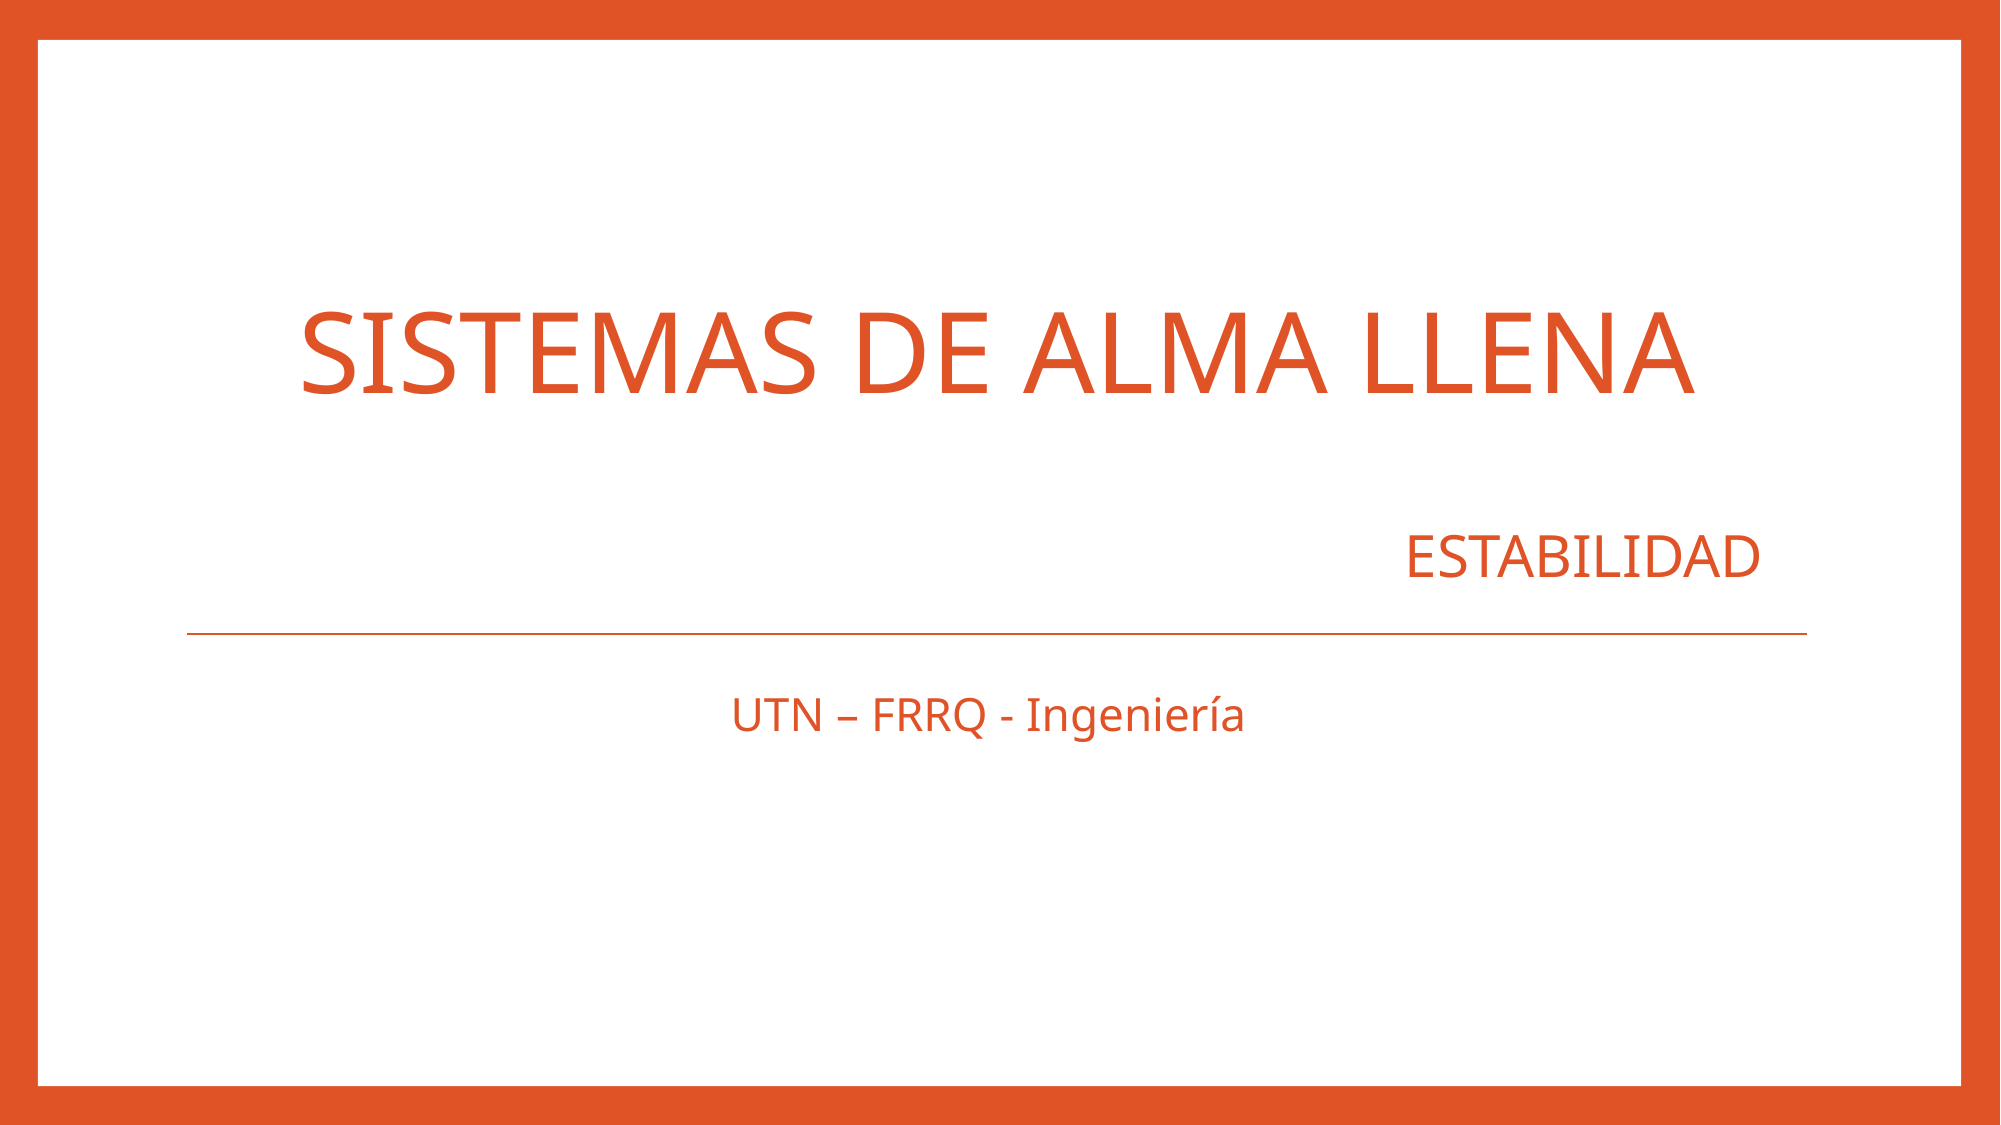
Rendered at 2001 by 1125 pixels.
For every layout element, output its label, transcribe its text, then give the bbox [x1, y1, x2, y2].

text_box ESTABILIDAD [1389, 507, 1807, 610]
list UTN – FRRQ - Ingeniería [187, 684, 1807, 787]
title SISTEMAS DE ALMA LLENA [187, 245, 1808, 468]
